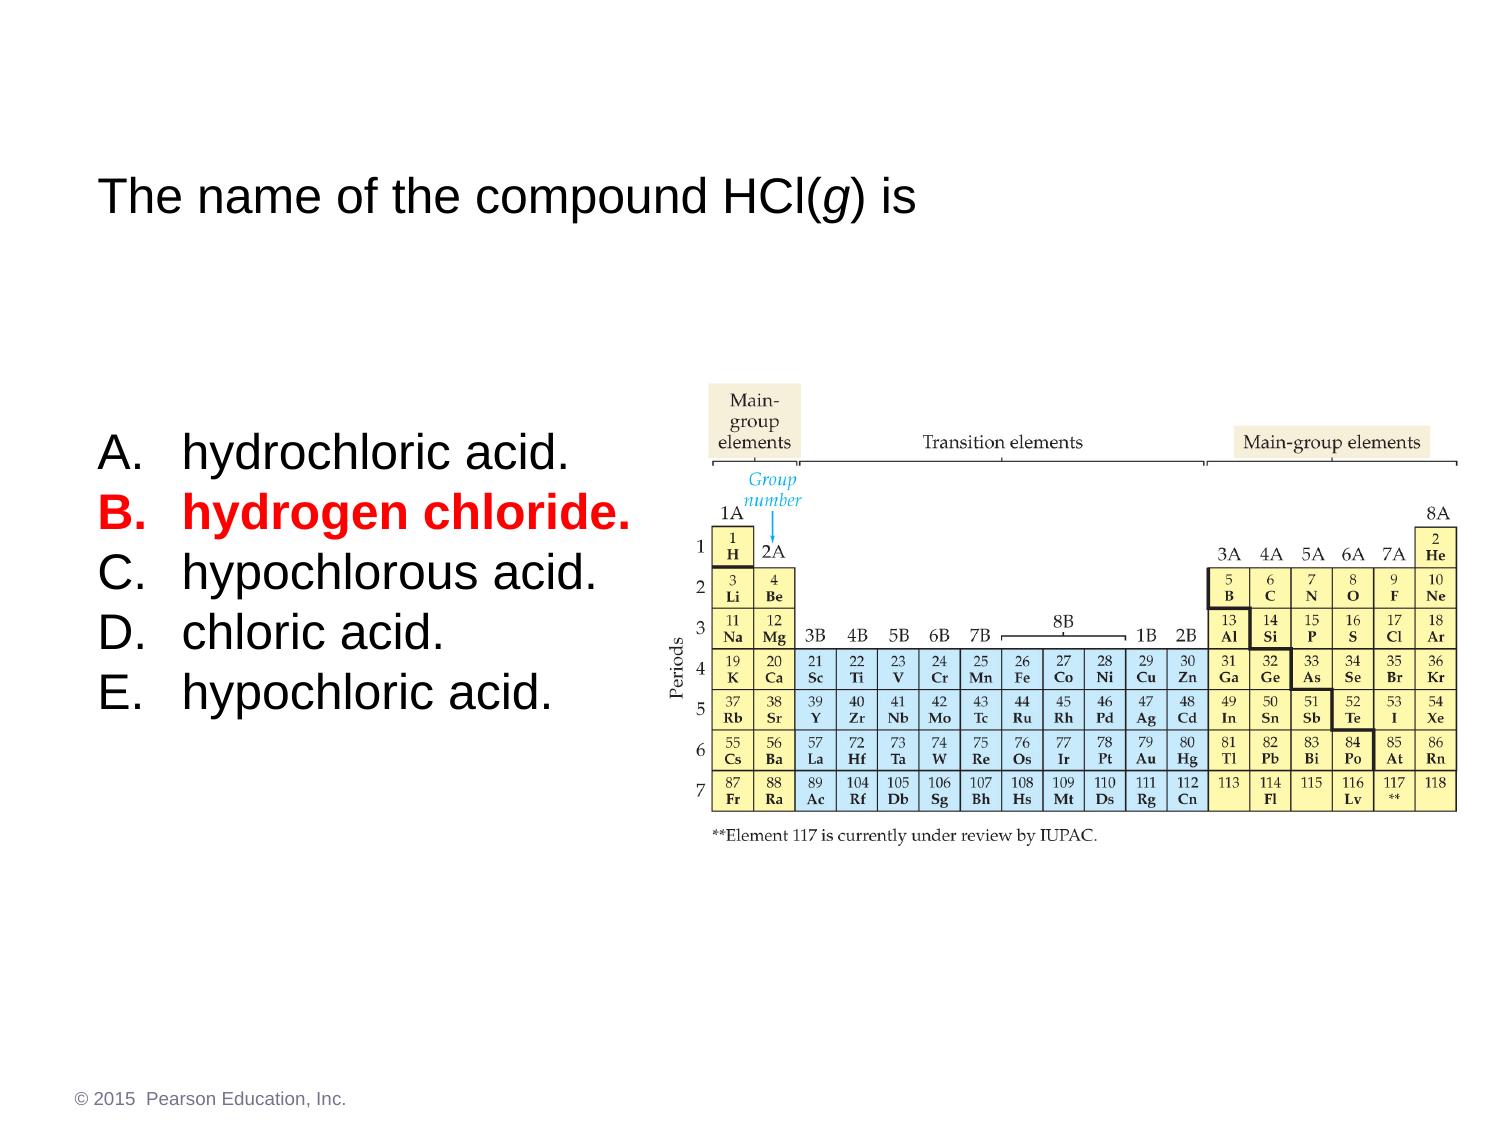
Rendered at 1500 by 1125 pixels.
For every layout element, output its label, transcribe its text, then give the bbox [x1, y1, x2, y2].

picture [661, 362, 1463, 851]
text_box hydrochloric acid. hydrogen chloride. hypochlorous acid. chloric acid. hypochloric acid. [82, 412, 656, 728]
text_box The name of the compound HCl(g) is [82, 156, 1358, 344]
